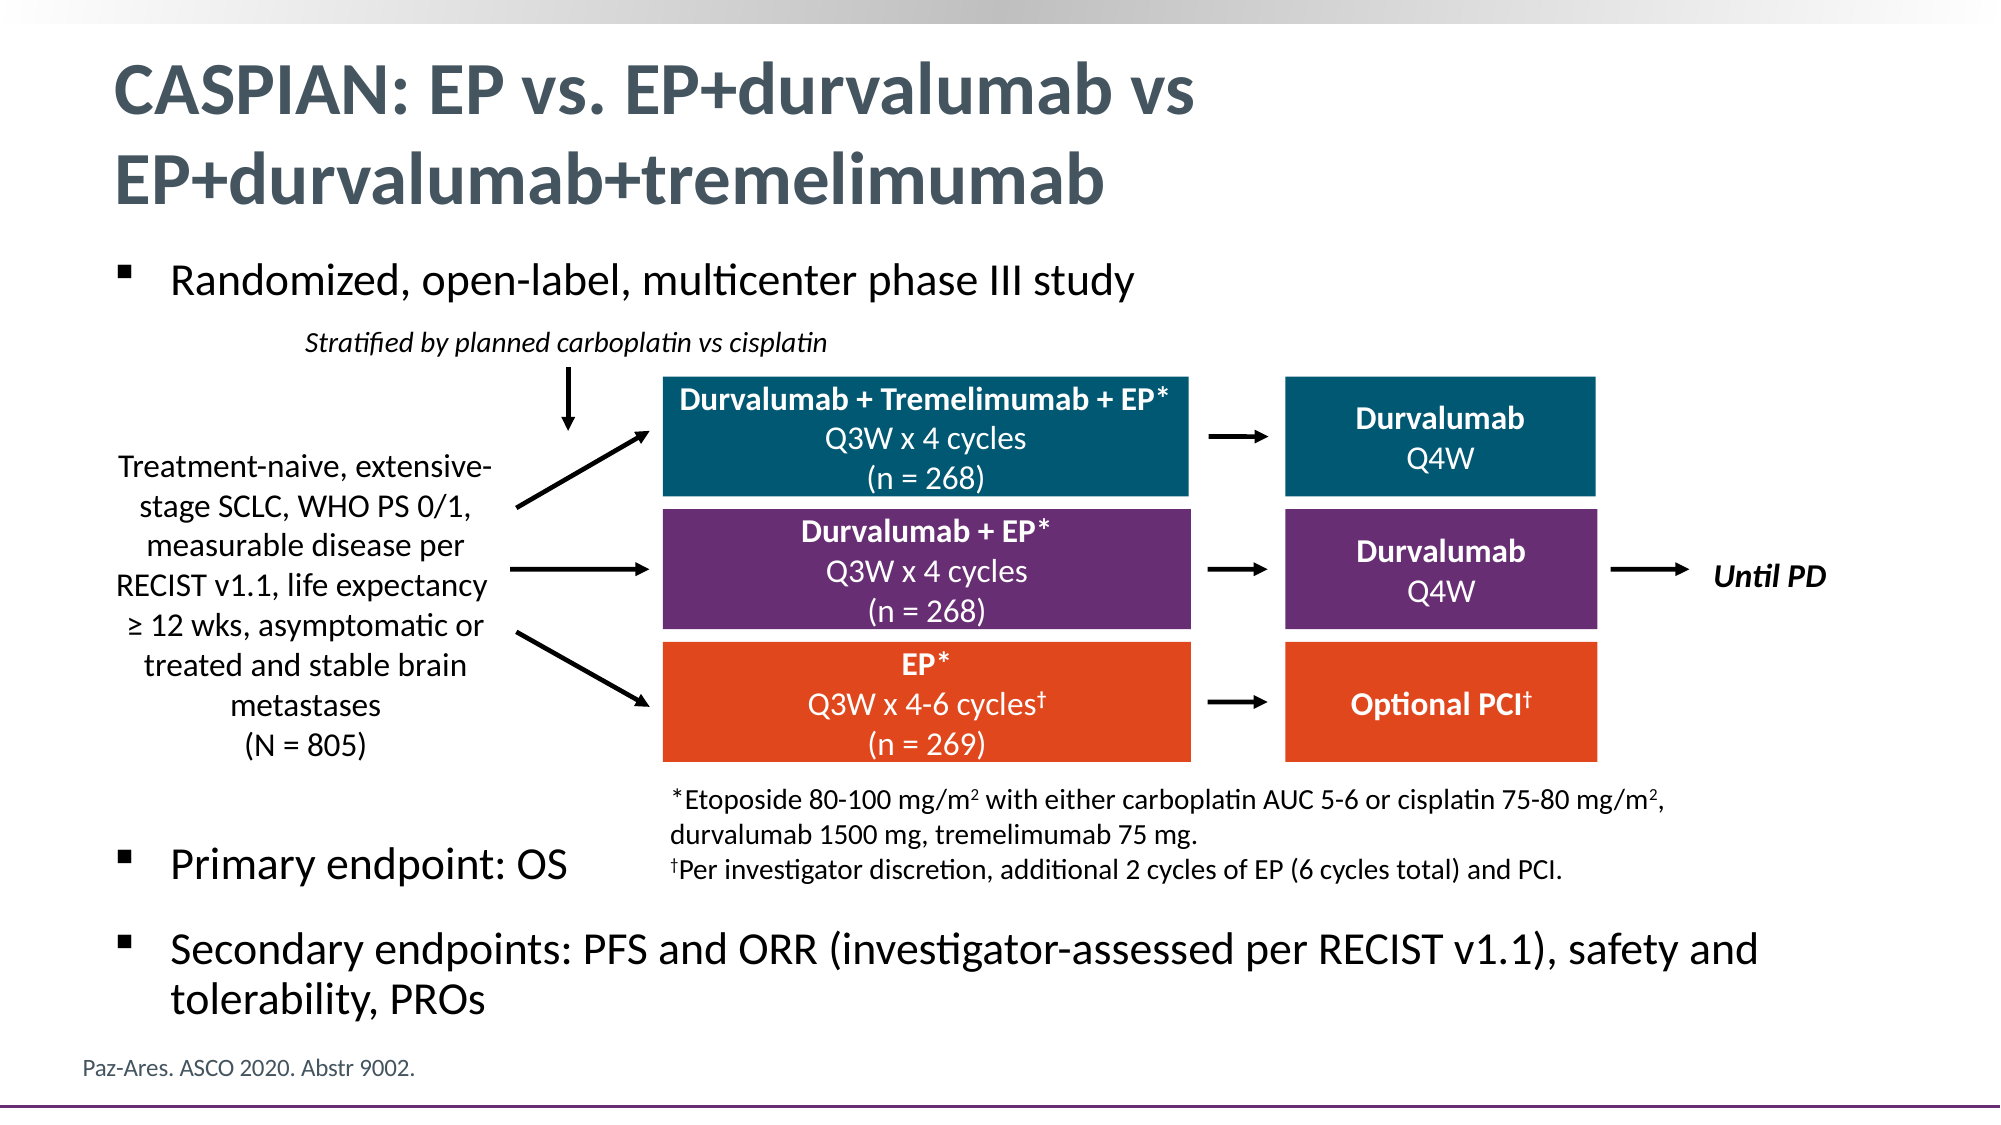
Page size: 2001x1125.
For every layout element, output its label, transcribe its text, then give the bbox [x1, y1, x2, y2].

list Randomized, open-label, multicenter phase III study Primary endpoint: OS Secondary endpoints: PFS and ORR (investigator-assessed per RECIST v1.1), safety and tolerability, PROs [99, 248, 1884, 1012]
text_box Durvalumab + EP* Q3W x 4 cycles (n = 268) [662, 509, 1191, 630]
text_box [510, 563, 650, 576]
text_box Until PD [1698, 546, 1913, 602]
text_box Treatment-naive, extensive-stage SCLC, WHO PS 0/1, measurable disease per RECIST v1.1, life expectancy ≥ 12 wks, asymptomatic or treated and stable brain metastases (N = 805) [89, 436, 522, 771]
text_box Paz-Ares. ASCO 2020. Abstr 9002. [67, 1044, 1356, 1090]
text_box Optional PCI† [1285, 641, 1598, 762]
title CASPIAN: EP vs. EP+durvalumab vs EP+durvalumab+tremelimumab [100, 39, 1884, 220]
text_box [516, 631, 650, 707]
text_box Stratified by planned carboplatin vs cisplatin [161, 315, 973, 367]
text_box [516, 430, 650, 509]
text_box Durvalumab Q4W [1285, 509, 1598, 630]
text_box [1208, 430, 1269, 443]
text_box *Etoposide 80-100 mg/m2 with either carboplatin AUC 5-6 or cisplatin 75-80 mg/m2, durvalumab 1500 mg, tremelimumab 75 mg. †Per investigator discretion, additional 2 cycles of EP (6 cycles total) and PCI. [655, 773, 1715, 893]
text_box [1207, 563, 1268, 576]
text_box Durvalumab Q4W [1285, 376, 1596, 497]
text_box [1610, 563, 1690, 576]
text_box [1207, 695, 1268, 709]
text_box EP* Q3W x 4-6 cycles† (n = 269) [662, 641, 1191, 762]
text_box Durvalumab + Tremelimumab + EP* Q3W x 4 cycles (n = 268) [662, 376, 1189, 497]
